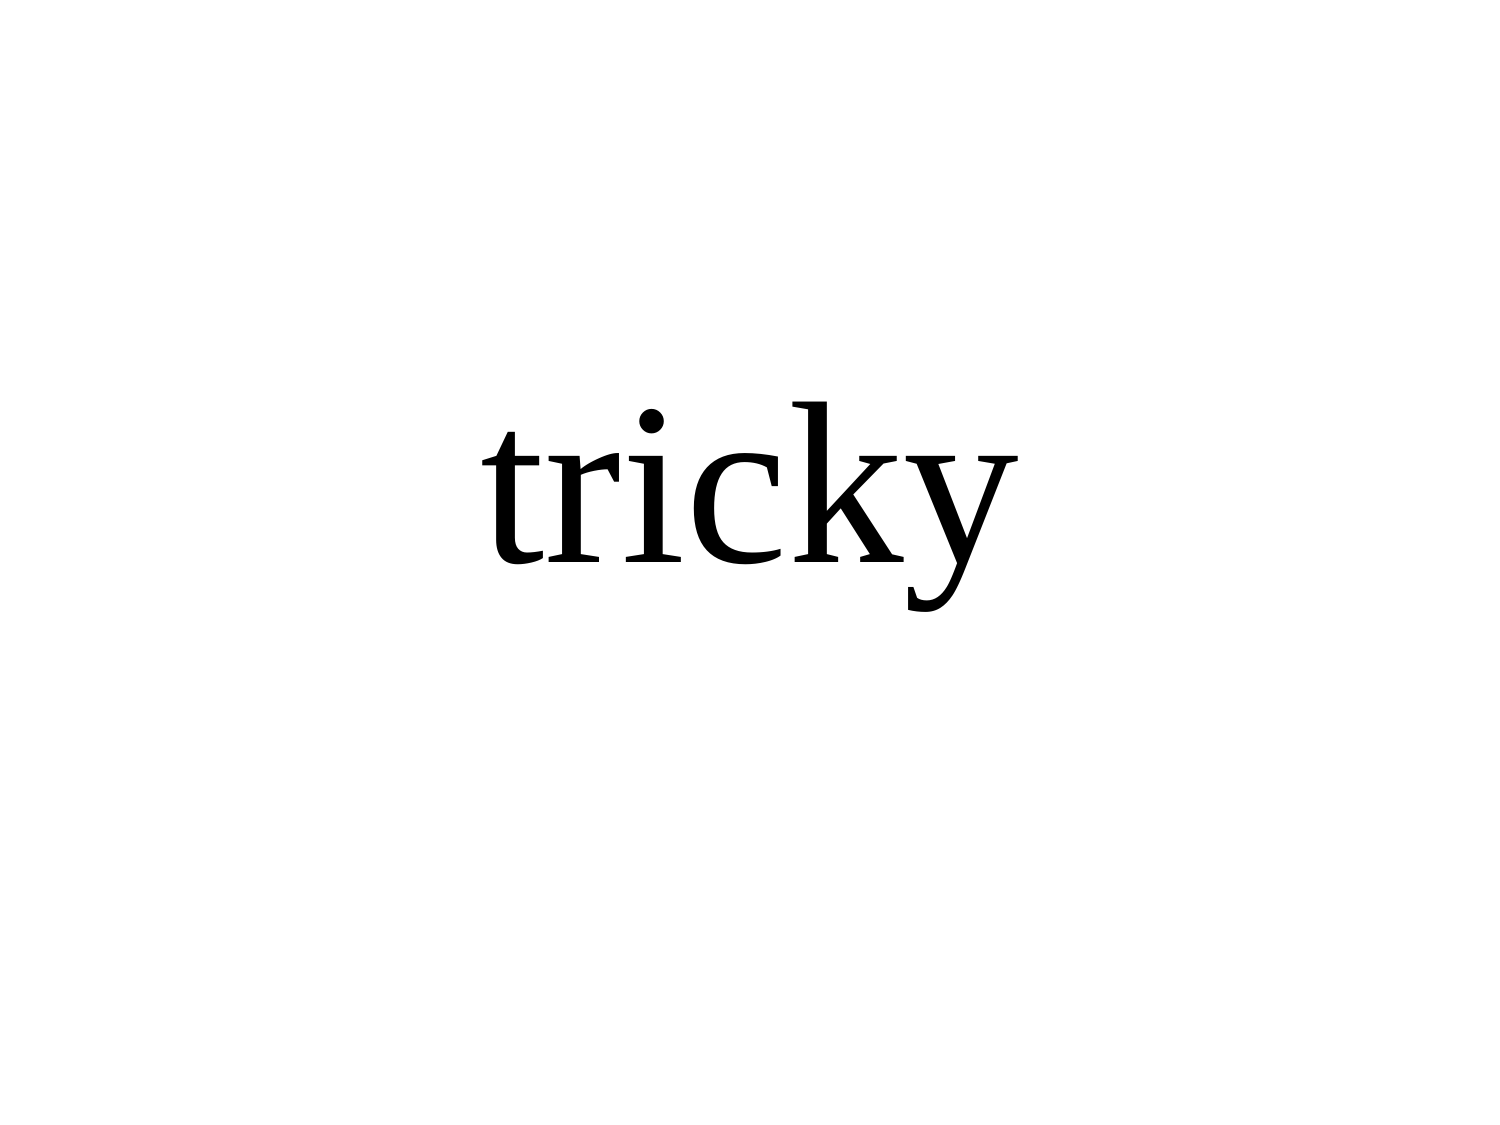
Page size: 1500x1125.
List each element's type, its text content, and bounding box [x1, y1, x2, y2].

title tricky [112, 349, 1388, 591]
